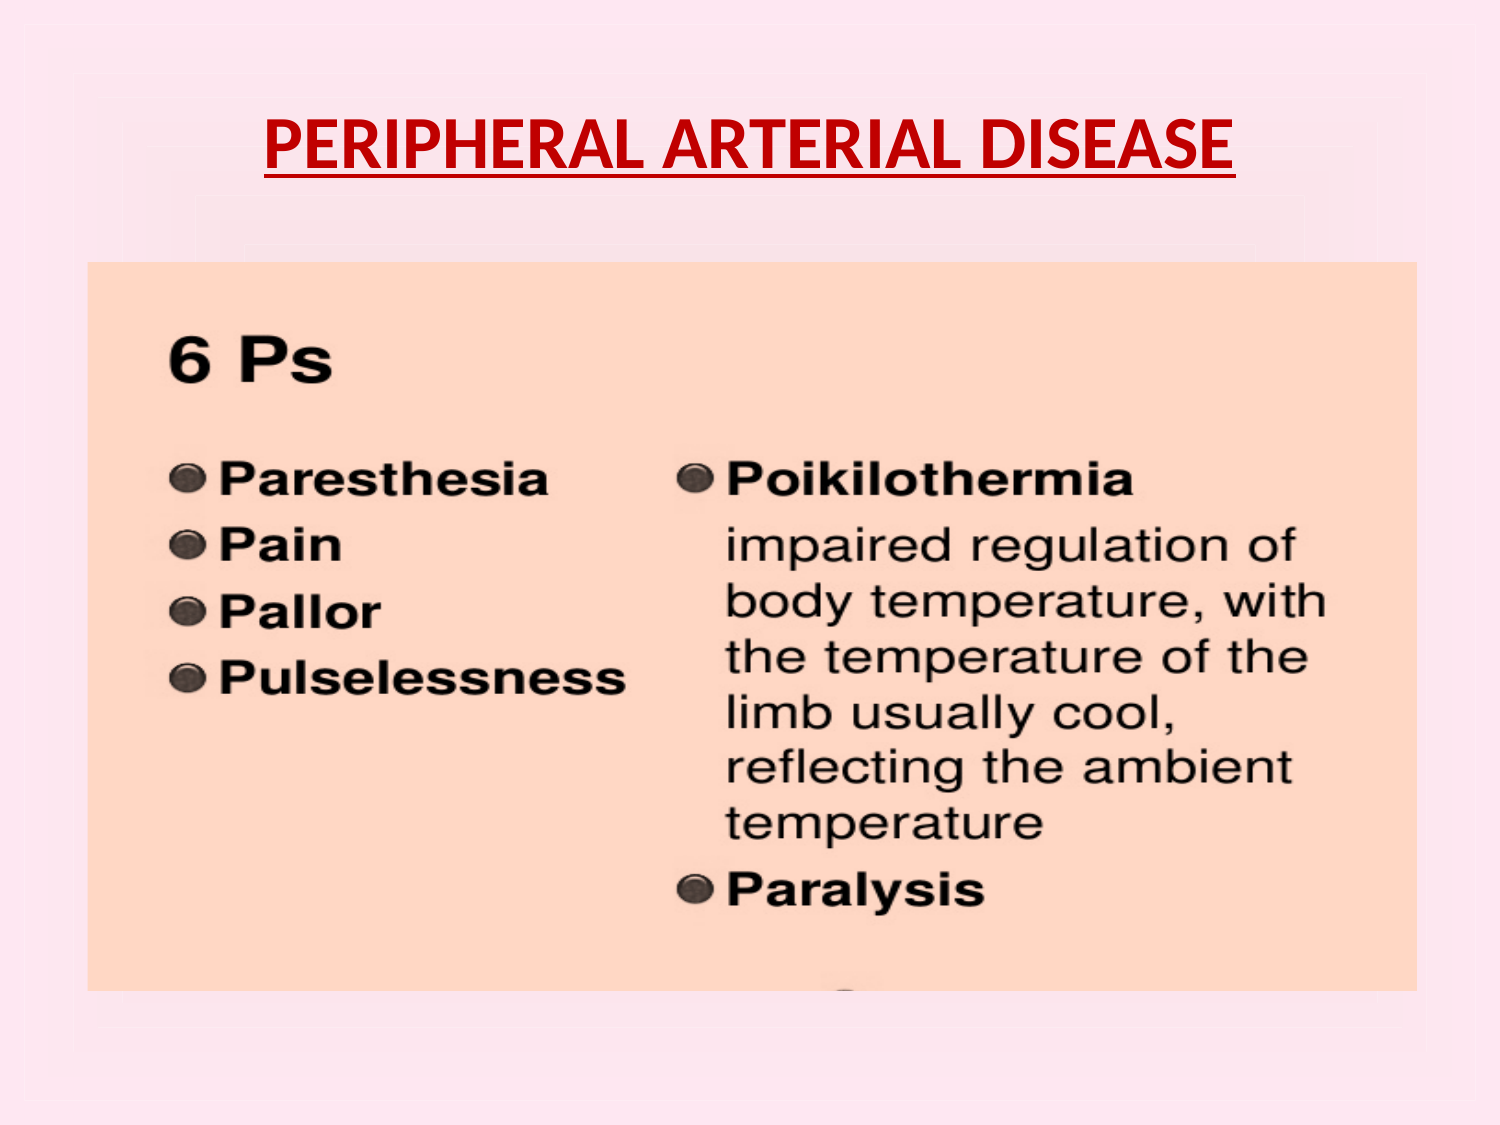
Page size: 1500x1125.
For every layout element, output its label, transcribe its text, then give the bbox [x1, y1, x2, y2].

title PERIPHERAL ARTERIAL DISEASE [75, 45, 1425, 233]
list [87, 262, 1418, 991]
